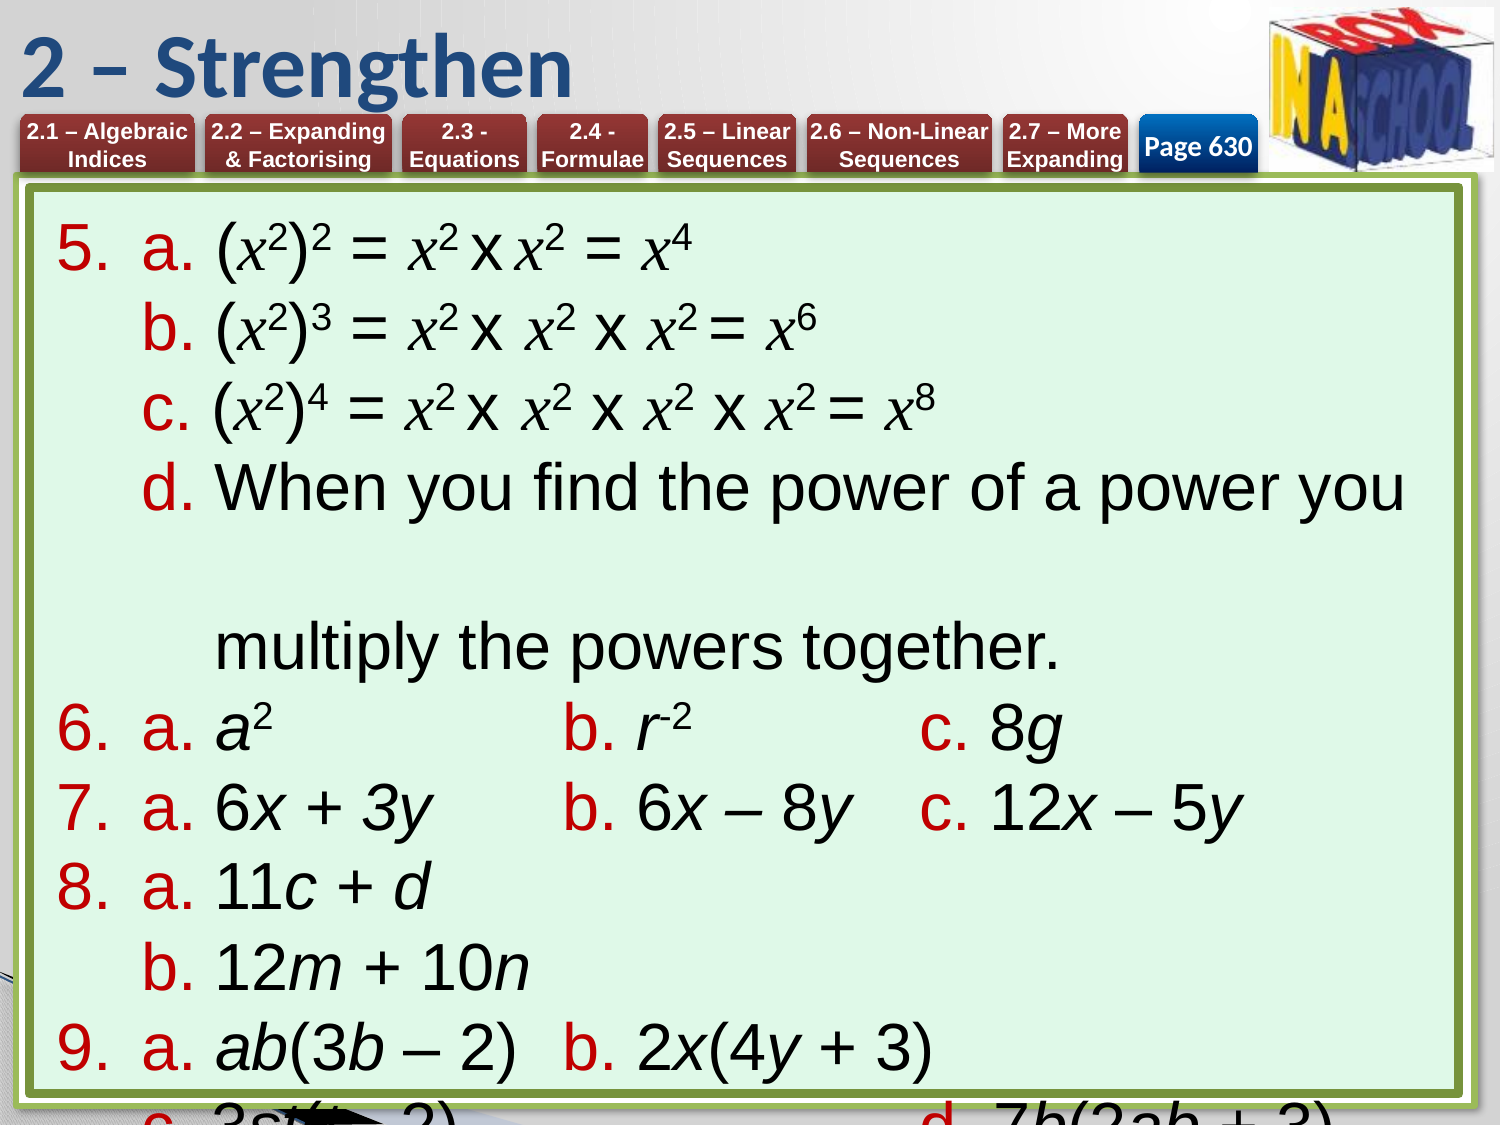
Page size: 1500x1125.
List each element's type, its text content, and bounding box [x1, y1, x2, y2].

title 2 – Strengthen [5, 7, 1270, 114]
picture [1269, 7, 1495, 172]
text_box a. (x2)2 = x2 x x2 = x4 b. (x2)3 = x2 x x2 x x2 = x6 c. (x2)4 = x2 x x2 x x2 x x2 = x8 d. When you find the power of a power you multiply the powers together. a. a2 b. r-2 c. 8g a. 6x + 3y b. 6x – 8y c. 12x – 5y a. 11c + d b. 12m + 10n a. ab(3b – 2) b. 2x(4y + 3) c. 3st(t - 2) d. 7b(2ab + 3) [41, 196, 1447, 1125]
text_box Page 630 [1139, 114, 1258, 173]
